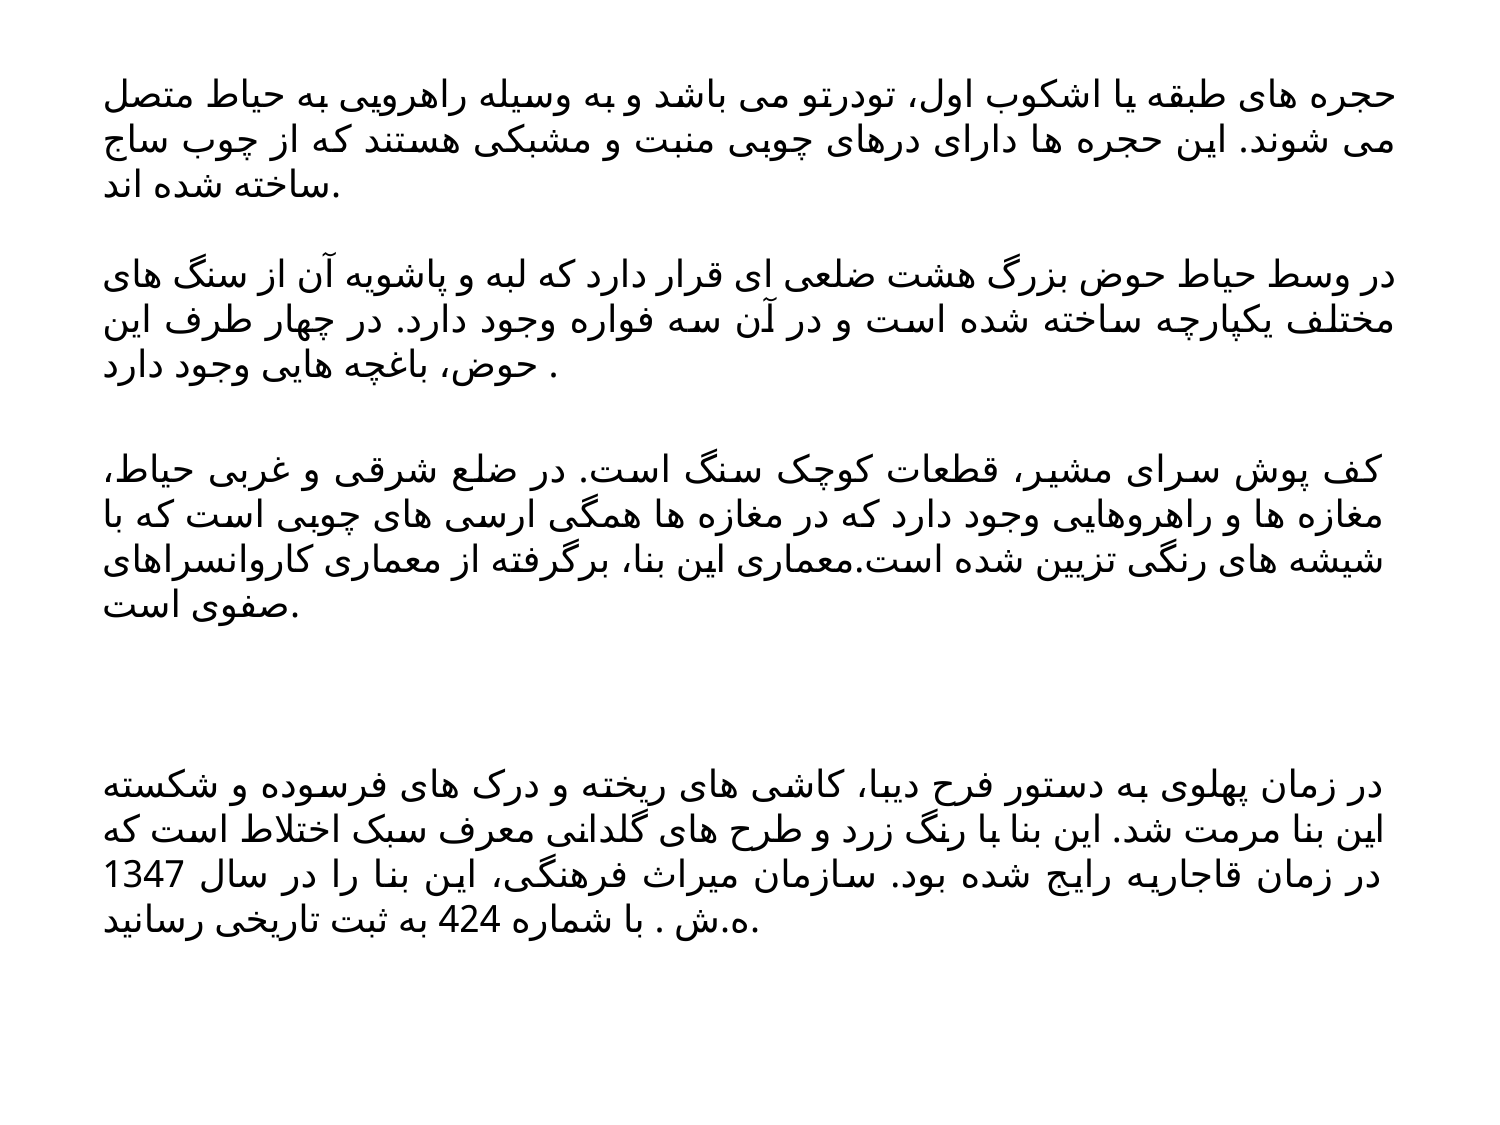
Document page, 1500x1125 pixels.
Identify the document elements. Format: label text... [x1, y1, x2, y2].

text_box حجره های طبقه یا اشکوب اول، تودرتو می باشد و به وسیله راهرویی به حیاط متصل می شوند. این حجره ها دارای درهای چوبی منبت و مشبکی هستند که از چوب ساج ساخته شده اند. در وسط حیاط حوض بزرگ هشت ضلعی ای قرار دارد که لبه و پاشویه آن از سنگ های مختلف یکپارچه ساخته شده است و در آن سه فواره وجود دارد. در چهار طرف این حوض، باغچه هایی وجود دارد . [87, 62, 1413, 393]
text_box کف پوش سرای مشیر، قطعات کوچک سنگ است. در ضلع شرقی و غربی حیاط، مغازه ها و راهروهایی وجود دارد که در مغازه ها همگی ارسی های چوبی است که با شیشه های رنگی تزیین شده است.معماری این بنا، برگرفته از معماری کاروانسراهای صفوی است. در زمان پهلوی به دستور فرح دیبا، کاشی های ریخته و درک های فرسوده و شکسته این بنا مرمت شد. این بنا با رنگ زرد و طرح های گلدانی معرف سبک اختلاط است که در زمان قاجاریه رایج شده بود. سازمان میراث فرهنگی، این بنا را در سال 1347 ه.ش . با شماره 424 به ثبت تاریخی رسانید. [87, 437, 1400, 1125]
